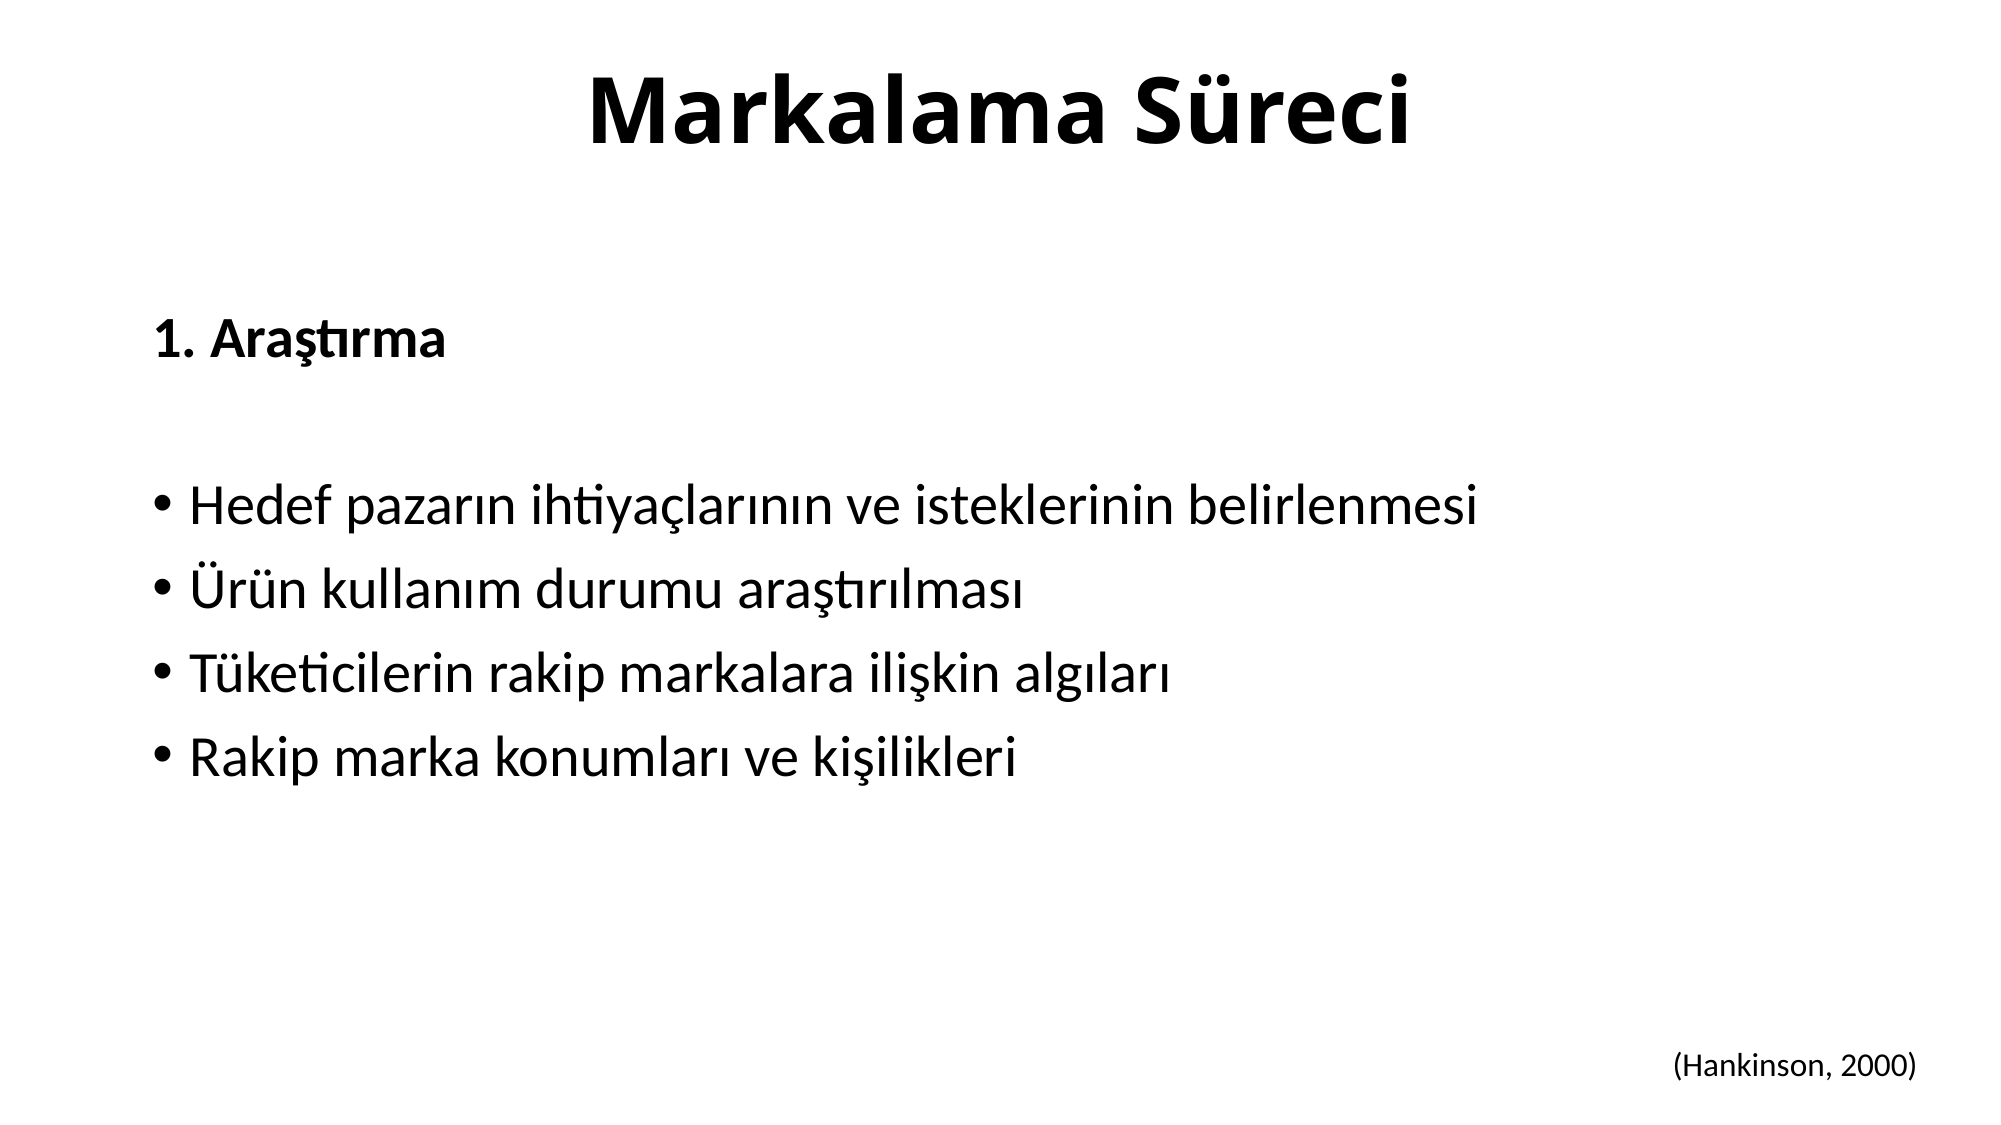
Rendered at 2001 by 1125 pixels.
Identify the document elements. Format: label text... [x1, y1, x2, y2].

list 1. Araştırma Hedef pazarın ihtiyaçlarının ve isteklerinin belirlenmesi Ürün kullanım durumu araştırılması Tüketicilerin rakip markalara ilişkin algıları Rakip marka konumları ve kişilikleri [137, 299, 1863, 1014]
text_box (Hankinson, 2000) [1497, 1035, 1933, 1090]
title Markalama Süreci [137, 59, 1863, 278]
